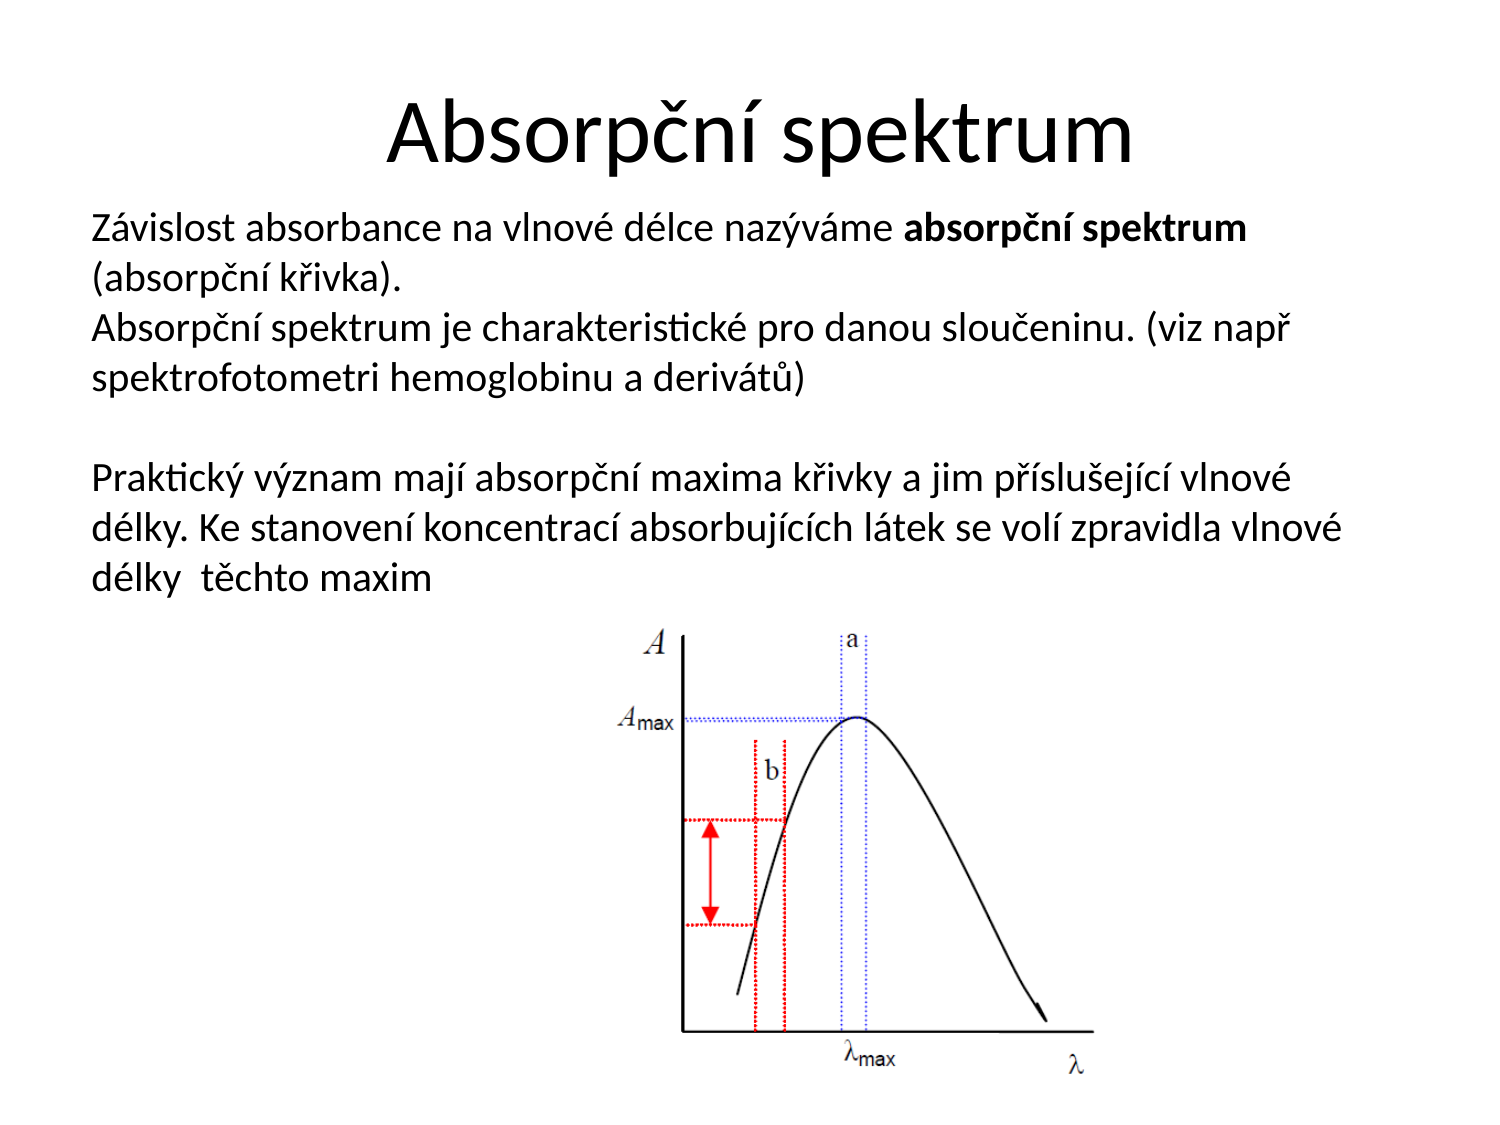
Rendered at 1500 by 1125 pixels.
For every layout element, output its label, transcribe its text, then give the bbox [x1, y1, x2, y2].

title Absorpční spektrum [86, 32, 1437, 220]
picture [560, 562, 1129, 1107]
text_box Závislost absorbance na vlnové délce nazýváme absorpční spektrum (absorpční křivka). Absorpční spektrum je charakteristické pro danou sloučeninu. (viz např spektrofotometri hemoglobinu a derivátů) Praktický význam mají absorpční maxima křivky a jim příslušející vlnové délky. Ke stanovení koncentrací absorbujících látek se volí zpravidla vlnové délky těchto maxim [76, 192, 1397, 608]
